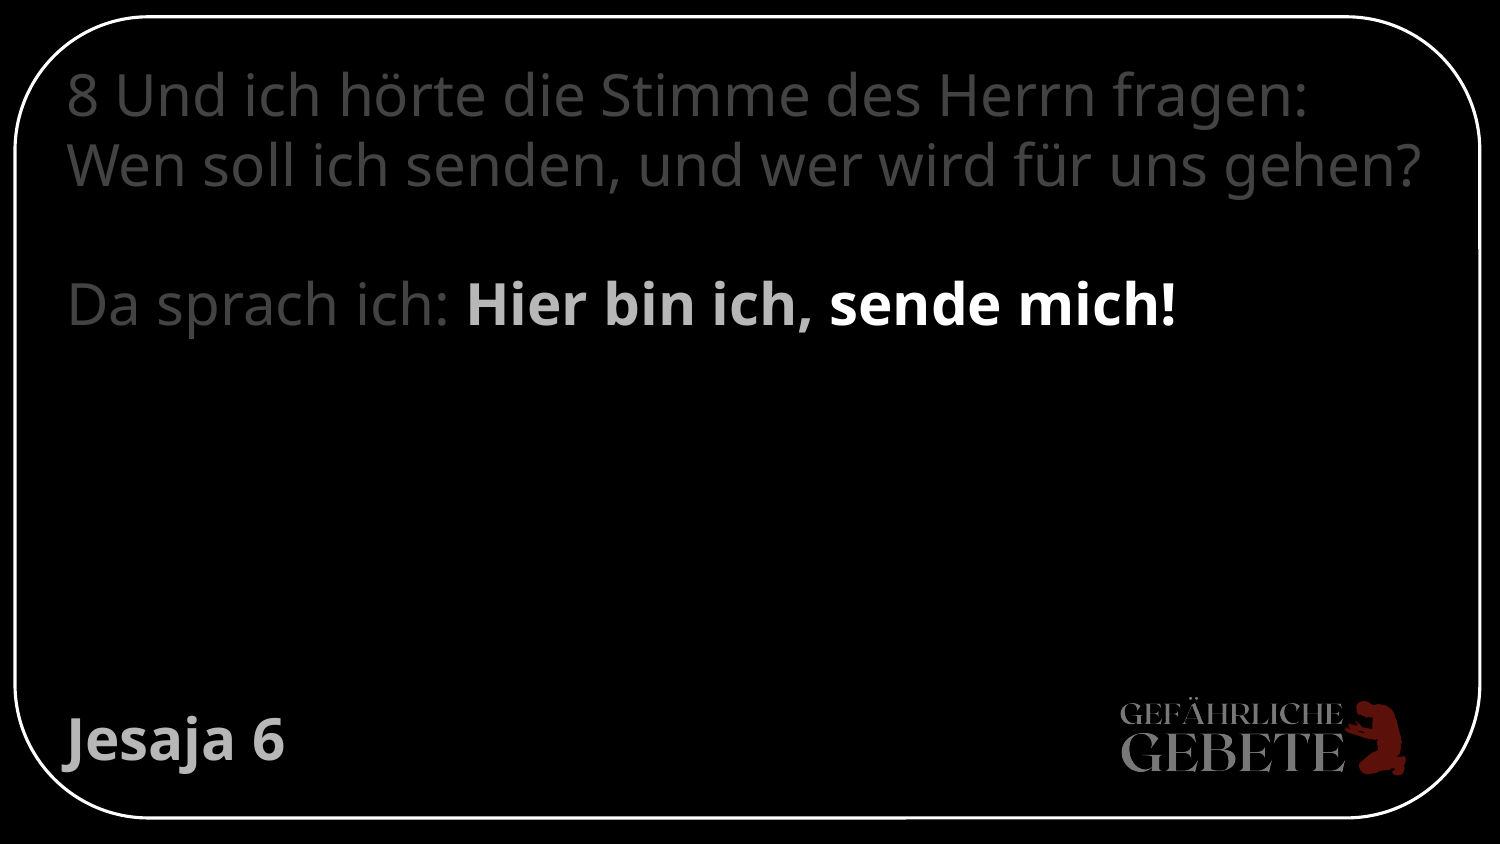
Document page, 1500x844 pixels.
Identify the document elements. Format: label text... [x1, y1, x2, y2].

title 8 Und ich hörte die Stimme des Herrn fragen: Wen soll ich senden, und wer wird für uns gehen? Da sprach ich: Hier bin ich, sende mich! [51, 43, 1449, 695]
title Jesaja 6 [51, 687, 870, 790]
picture [1046, 710, 1480, 844]
picture [1046, 616, 1478, 816]
